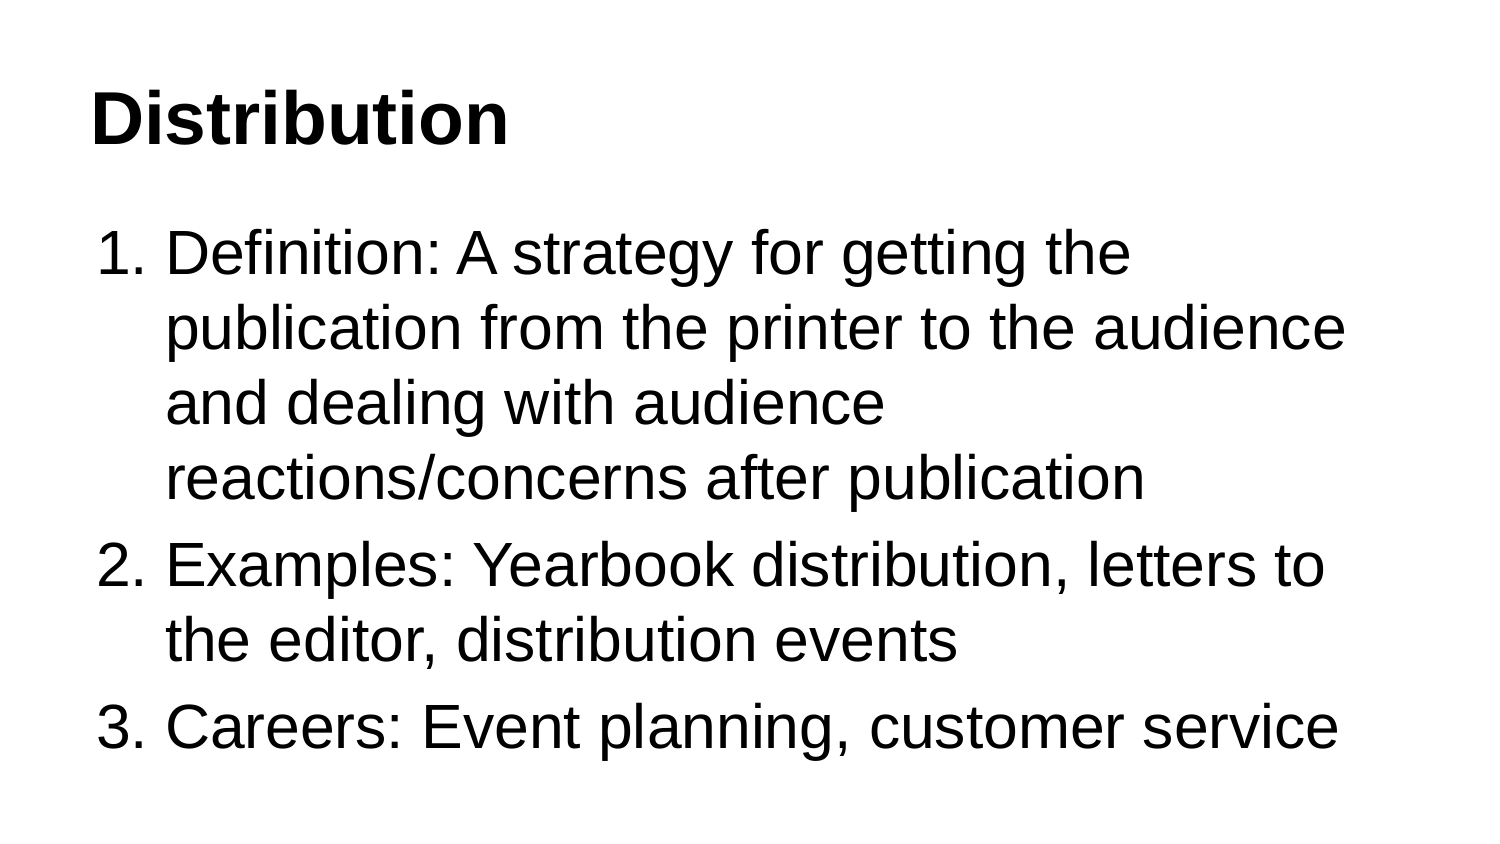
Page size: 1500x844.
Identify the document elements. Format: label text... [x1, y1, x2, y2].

list Definition: A strategy for getting the publication from the printer to the audience and dealing with audience reactions/concerns after publication Examples: Yearbook distribution, letters to the editor, distribution events Careers: Event planning, customer service [75, 196, 1425, 808]
title Distribution [75, 33, 1425, 175]
